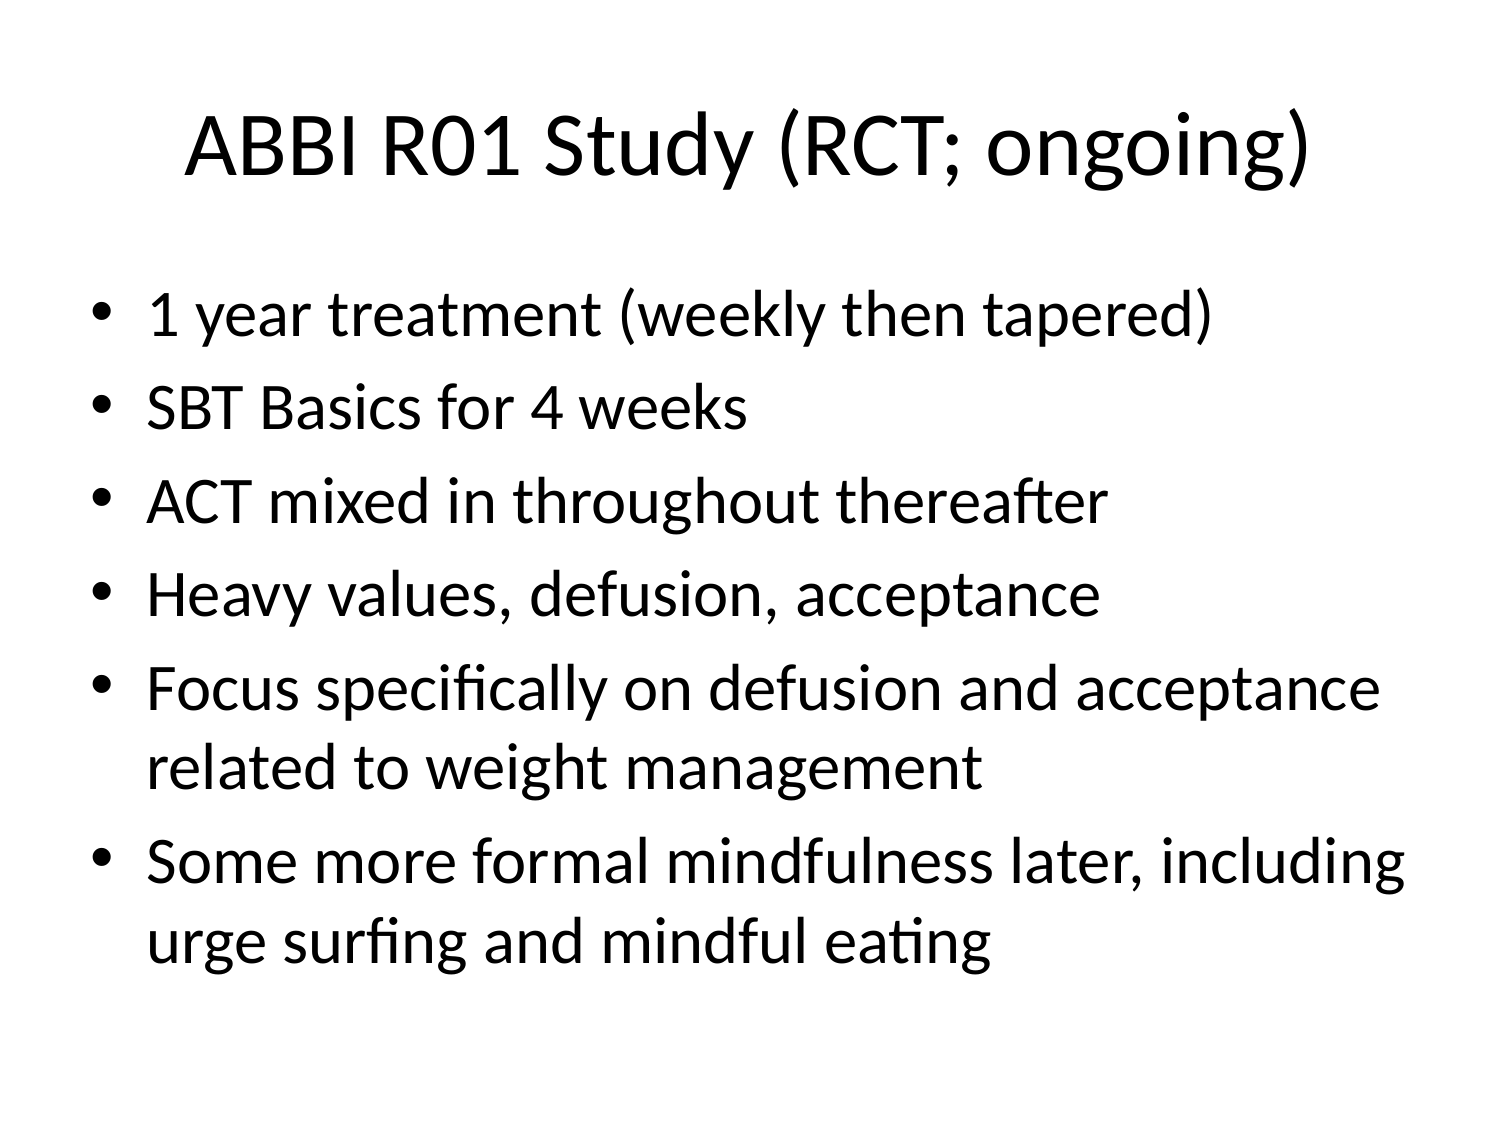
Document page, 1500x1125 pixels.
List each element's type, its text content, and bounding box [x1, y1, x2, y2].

list 1 year treatment (weekly then tapered) SBT Basics for 4 weeks ACT mixed in throughout thereafter Heavy values, defusion, acceptance Focus specifically on defusion and acceptance related to weight management Some more formal mindfulness later, including urge surfing and mindful eating [75, 262, 1425, 1005]
title ABBI R01 Study (RCT; ongoing) [75, 45, 1425, 233]
